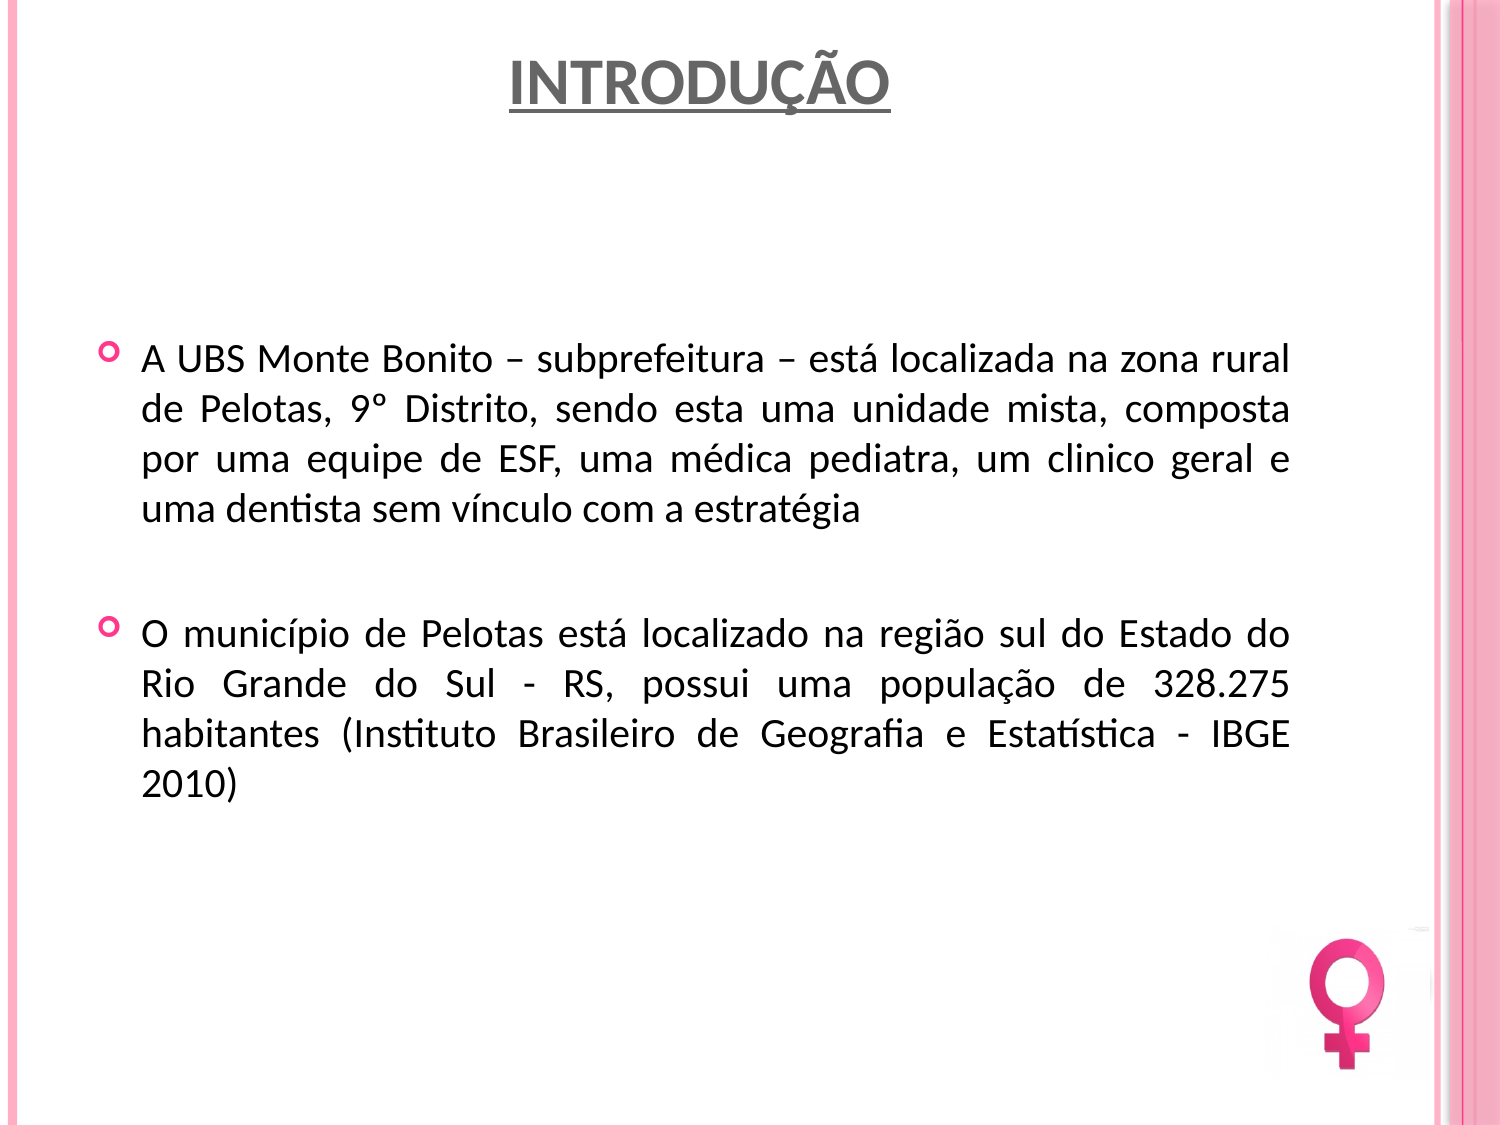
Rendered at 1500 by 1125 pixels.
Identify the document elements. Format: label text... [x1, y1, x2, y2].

list A UBS Monte Bonito – subprefeitura – está localizada na zona rural de Pelotas, 9º Distrito, sendo esta uma unidade mista, composta por uma equipe de ESF, uma médica pediatra, um clinico geral e uma dentista sem vínculo com a estratégia O município de Pelotas está localizado na região sul do Estado do Rio Grande do Sul - RS, possui uma população de 328.275 habitantes (Instituto Brasileiro de Geografia e Estatística - IBGE 2010) [81, 125, 1307, 1106]
title INTRODUÇÃO [81, 9, 1319, 125]
picture [1263, 925, 1431, 1079]
